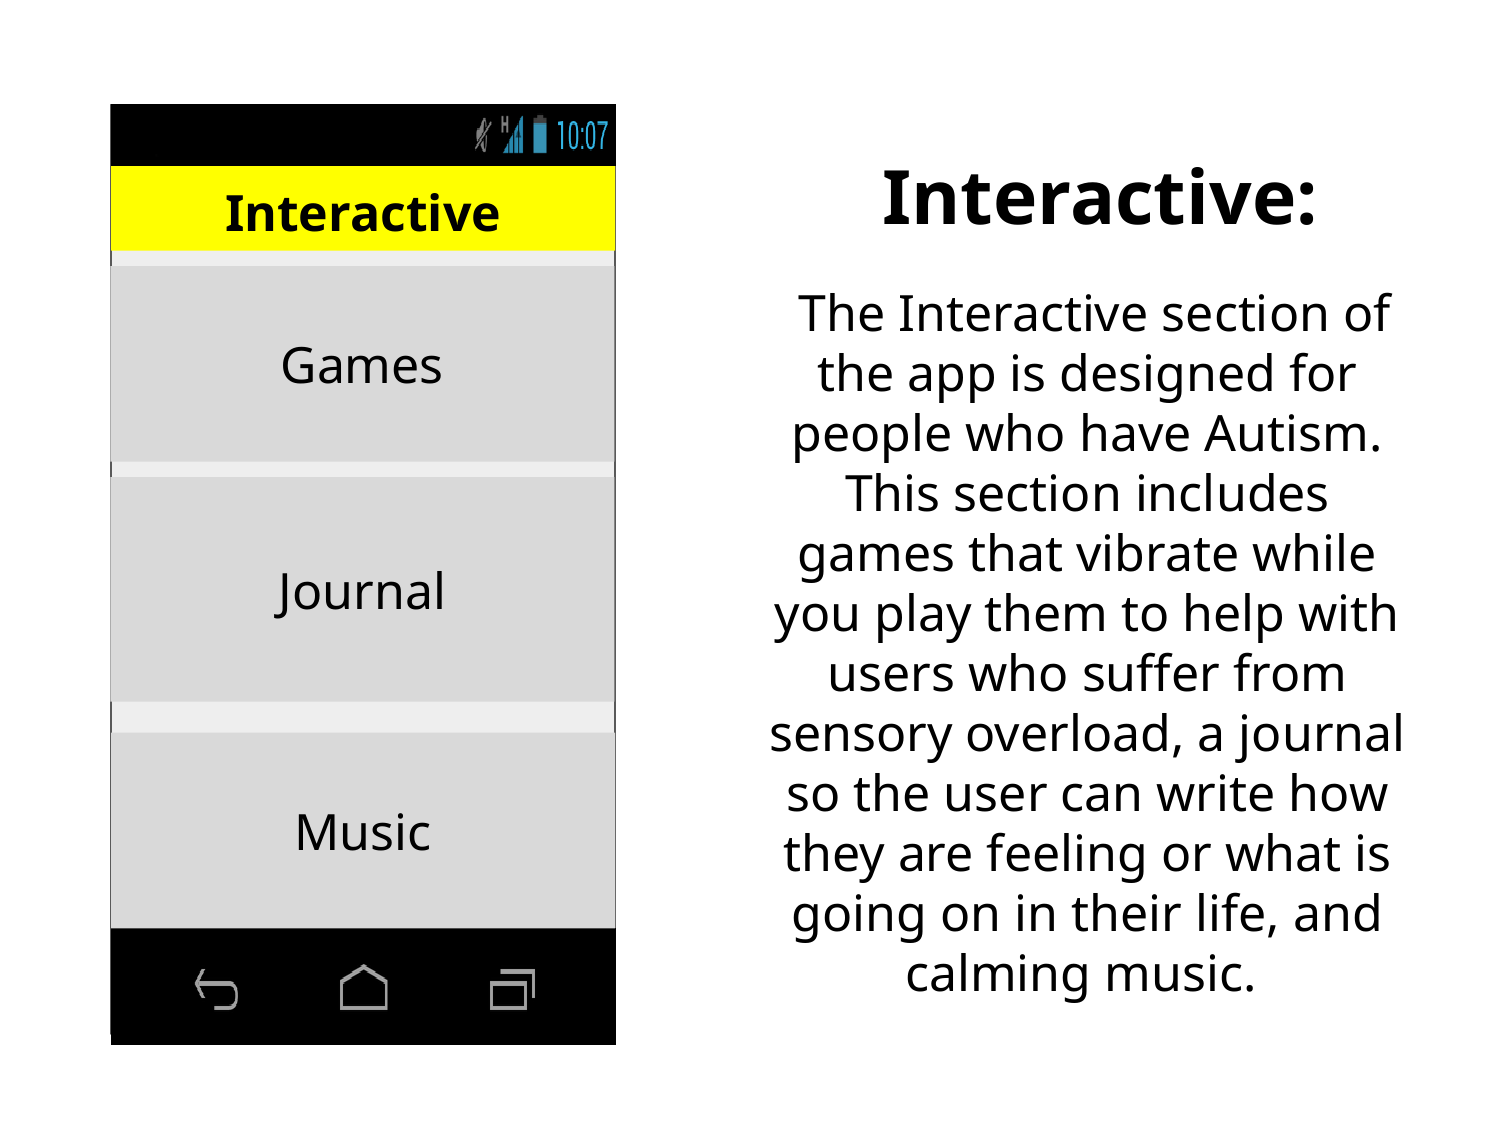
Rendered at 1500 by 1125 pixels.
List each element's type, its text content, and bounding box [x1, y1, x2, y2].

text_box Games [110, 266, 615, 462]
text_box Journal [110, 477, 615, 702]
text_box The Interactive section of the app is designed for people who have Autism. This section includes games that vibrate while you play them to help with users who suffer from sensory overload, a journal so the user can write how they are feeling or what is going on in their life, and calming music. [751, 266, 1424, 1034]
text_box Interactive: [797, 135, 1403, 266]
text_box Interactive [111, 175, 616, 251]
picture [110, 104, 616, 167]
text_box Music [111, 732, 616, 927]
picture [110, 928, 616, 1046]
text_box [111, 251, 616, 732]
